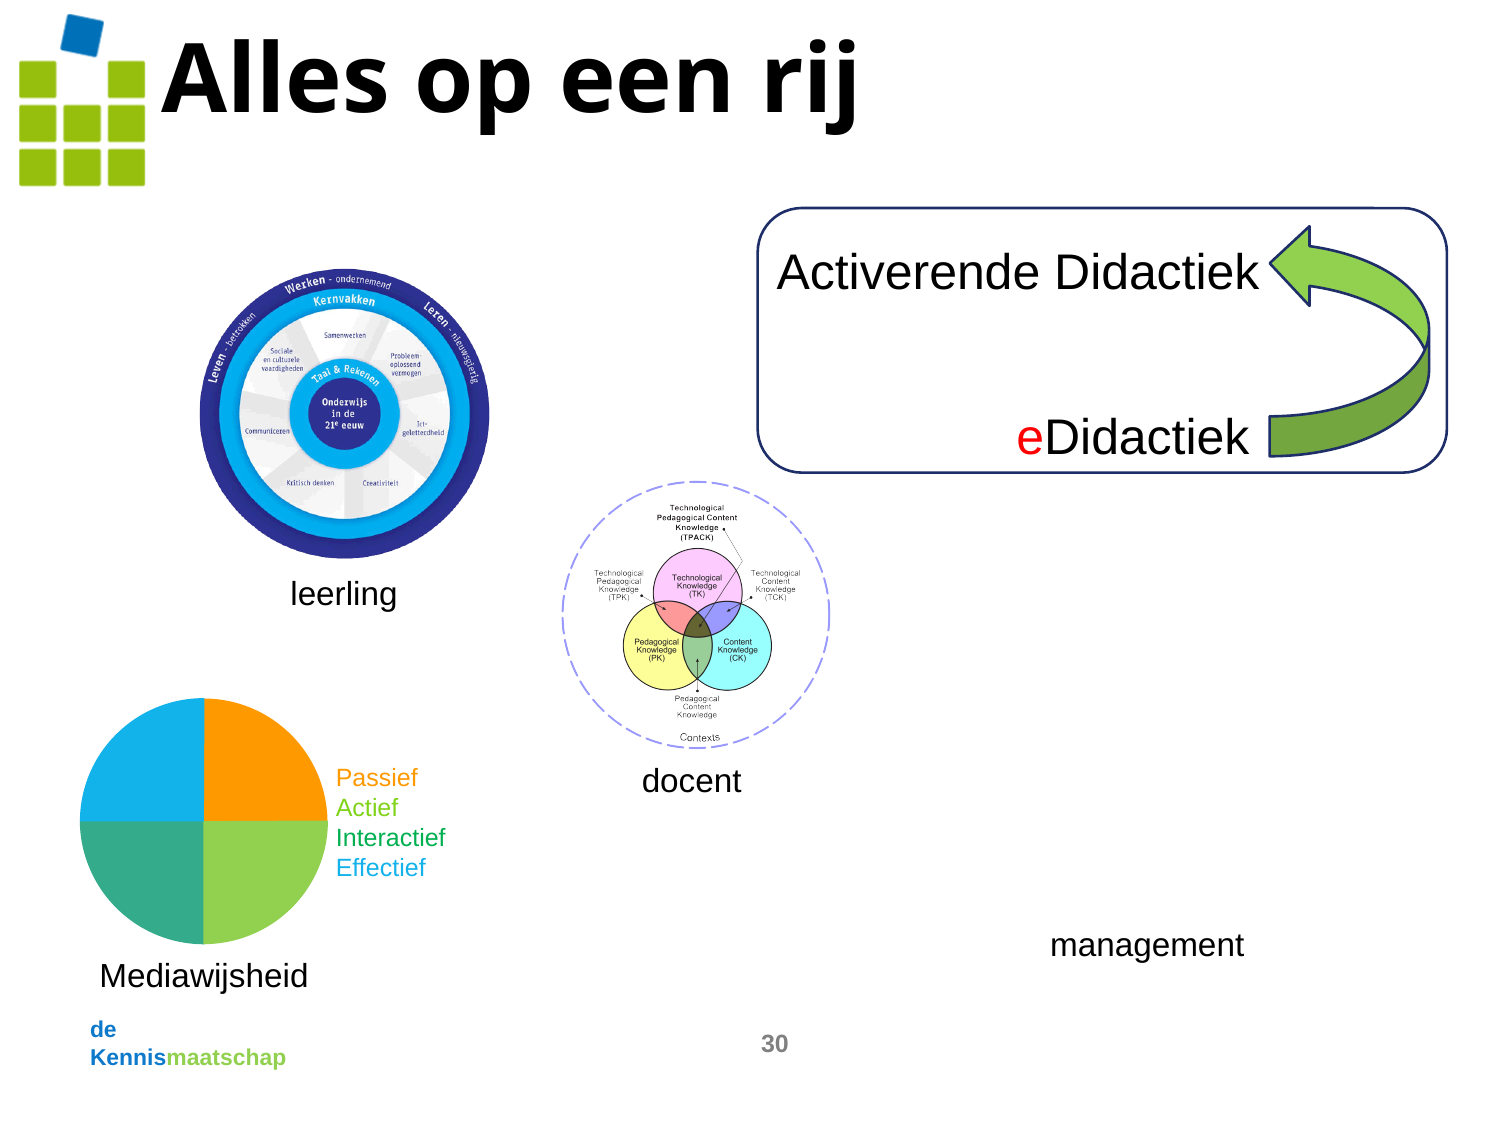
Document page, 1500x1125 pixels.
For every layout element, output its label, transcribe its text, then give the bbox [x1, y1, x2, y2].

footer de Kennismaatschap [75, 1012, 624, 1073]
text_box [757, 207, 1448, 473]
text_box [78, 695, 462, 948]
text_box docent [627, 762, 757, 807]
picture [560, 480, 831, 753]
text_box leerling [275, 574, 413, 619]
picture [17, 3, 147, 197]
text_box management [1035, 916, 1260, 971]
slide_number 30 [624, 1012, 925, 1073]
text_box Mediawijsheid [84, 957, 324, 1002]
title Alles op een rij [146, 8, 1495, 197]
picture [193, 260, 495, 565]
